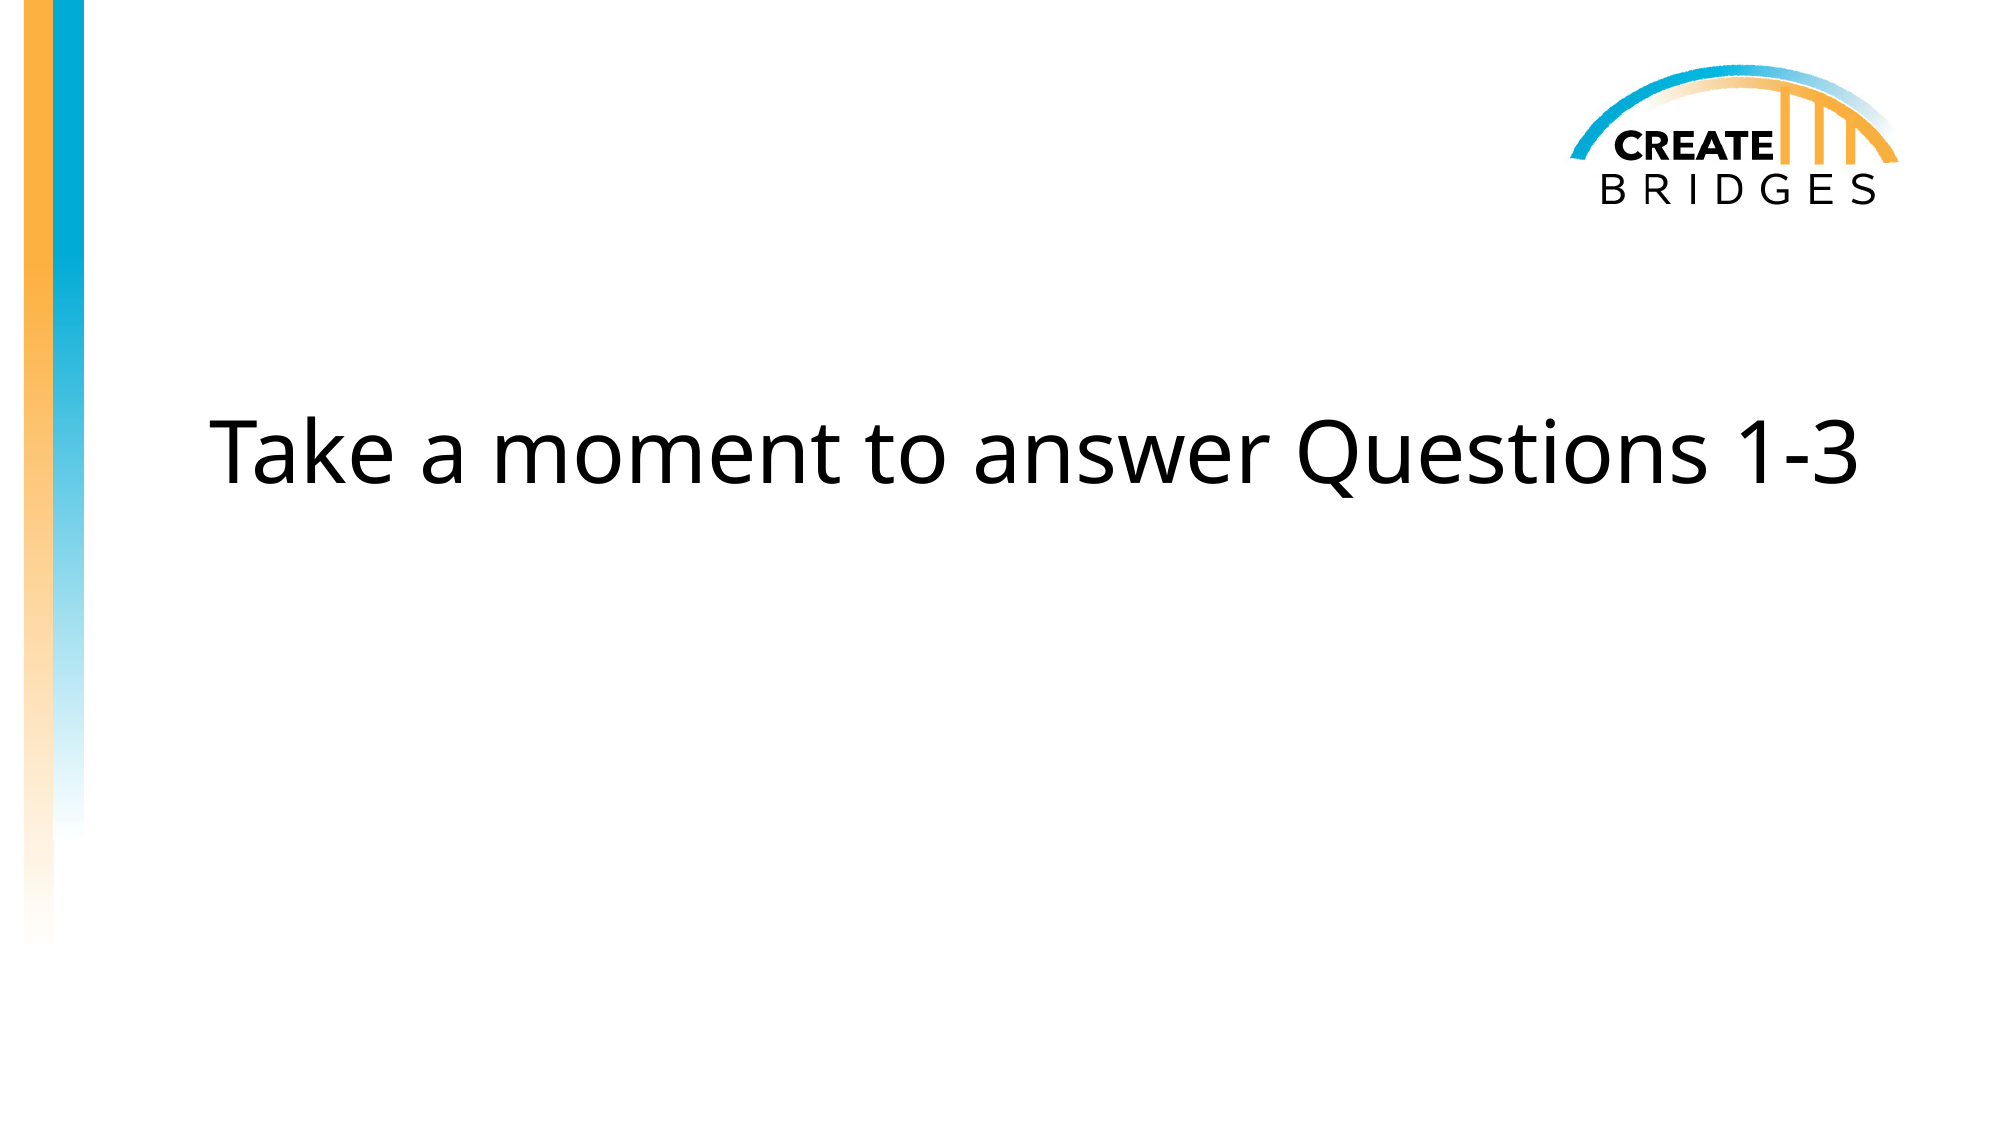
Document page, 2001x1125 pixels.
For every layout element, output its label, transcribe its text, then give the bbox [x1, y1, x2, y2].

list Take a moment to answer Questions 1-3 [119, 275, 1952, 860]
title [119, 34, 1952, 252]
